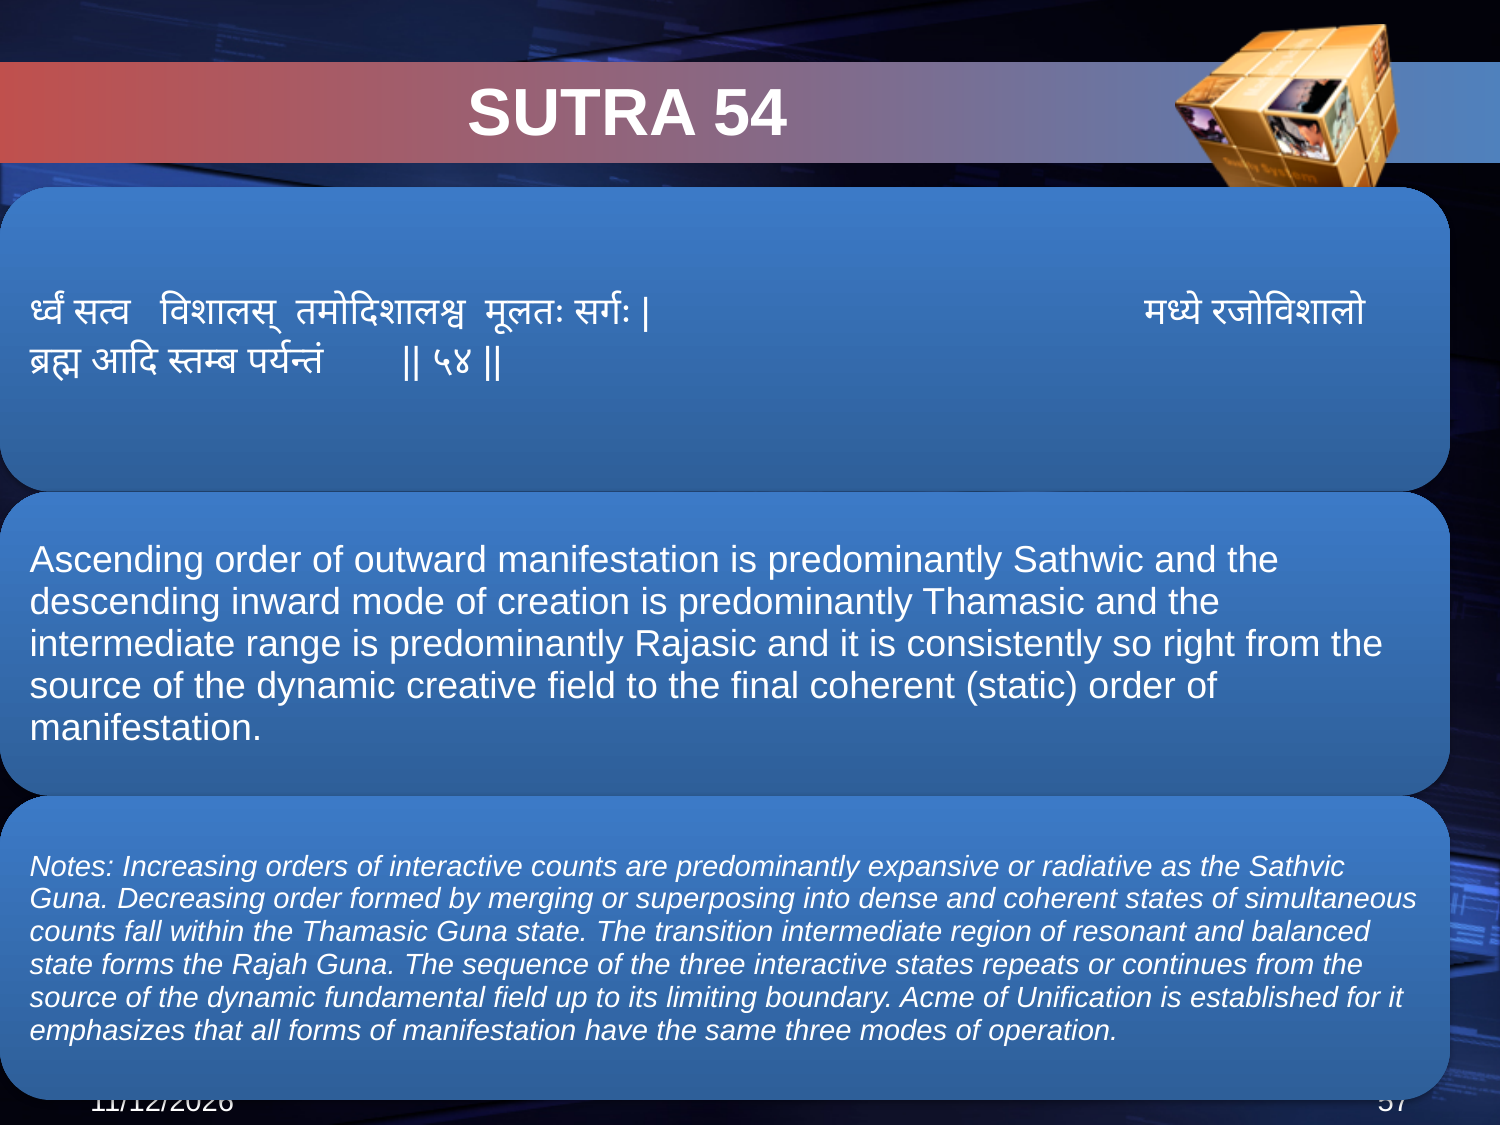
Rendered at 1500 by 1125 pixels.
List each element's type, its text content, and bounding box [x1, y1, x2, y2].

title SUTRA 54 [74, 62, 1163, 156]
picture [0, 0, 1500, 1125]
slide_number 57 [1074, 1110, 1426, 1116]
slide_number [74, 1110, 426, 1116]
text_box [0, 187, 1451, 1101]
